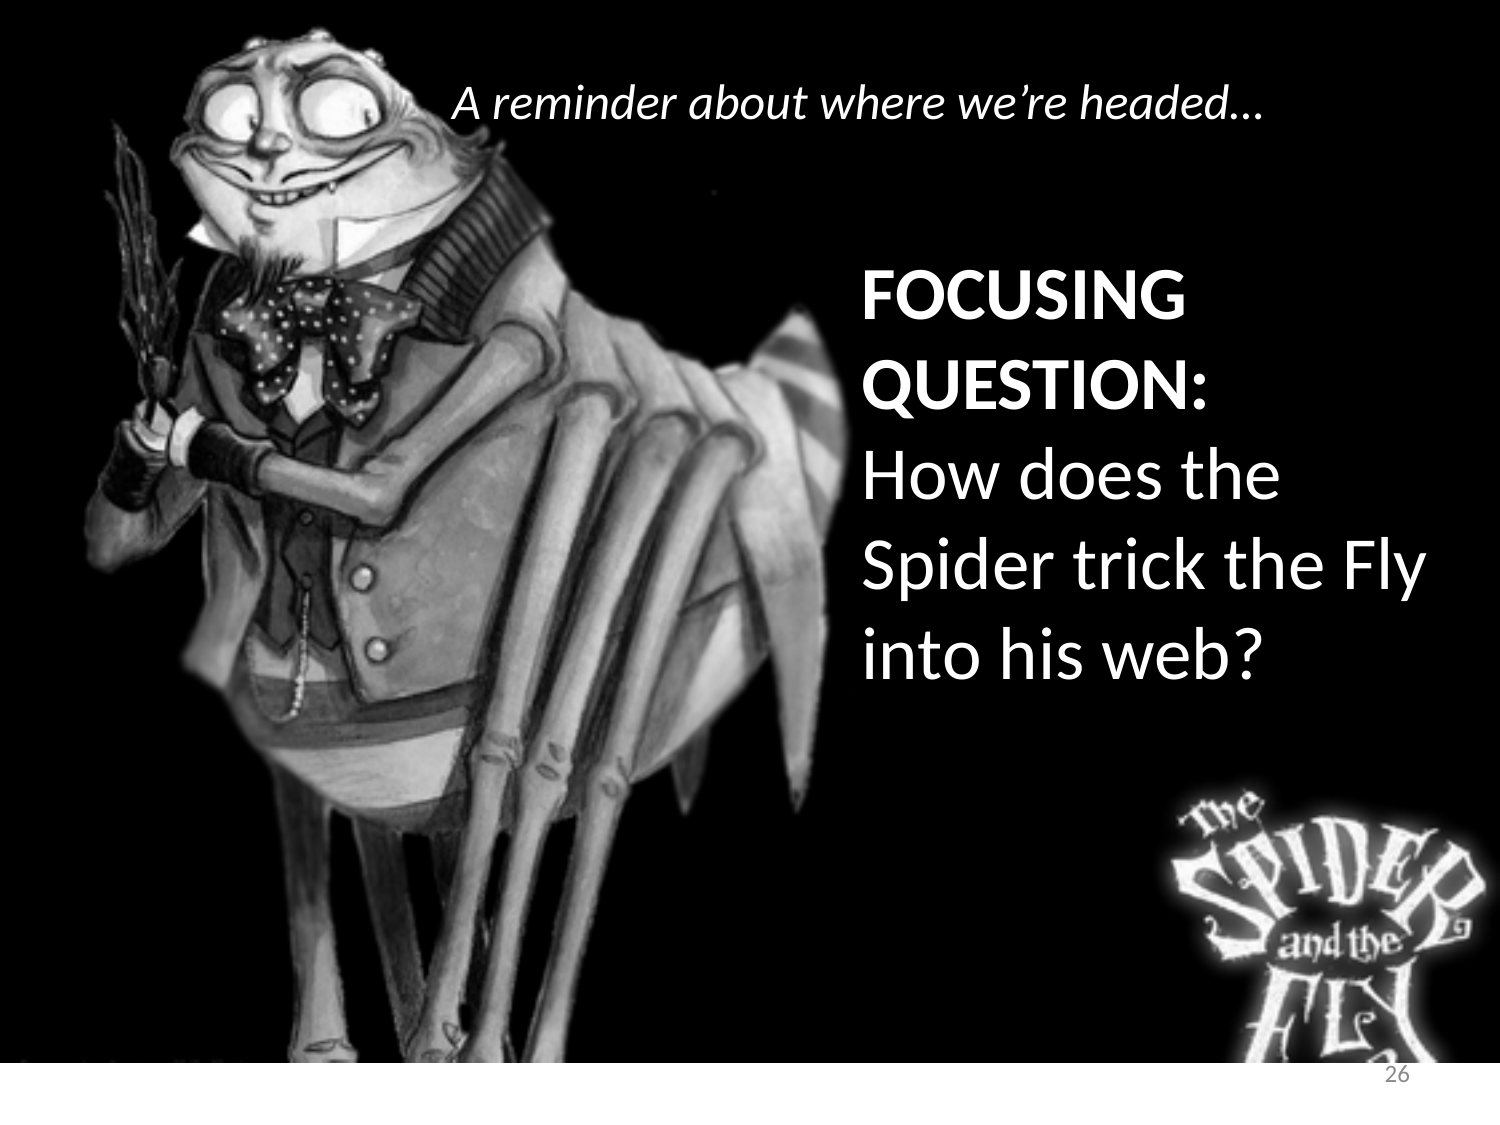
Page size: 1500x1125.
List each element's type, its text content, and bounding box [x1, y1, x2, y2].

picture [0, 0, 1500, 1063]
slide_number 26 [1074, 1071, 1425, 1103]
